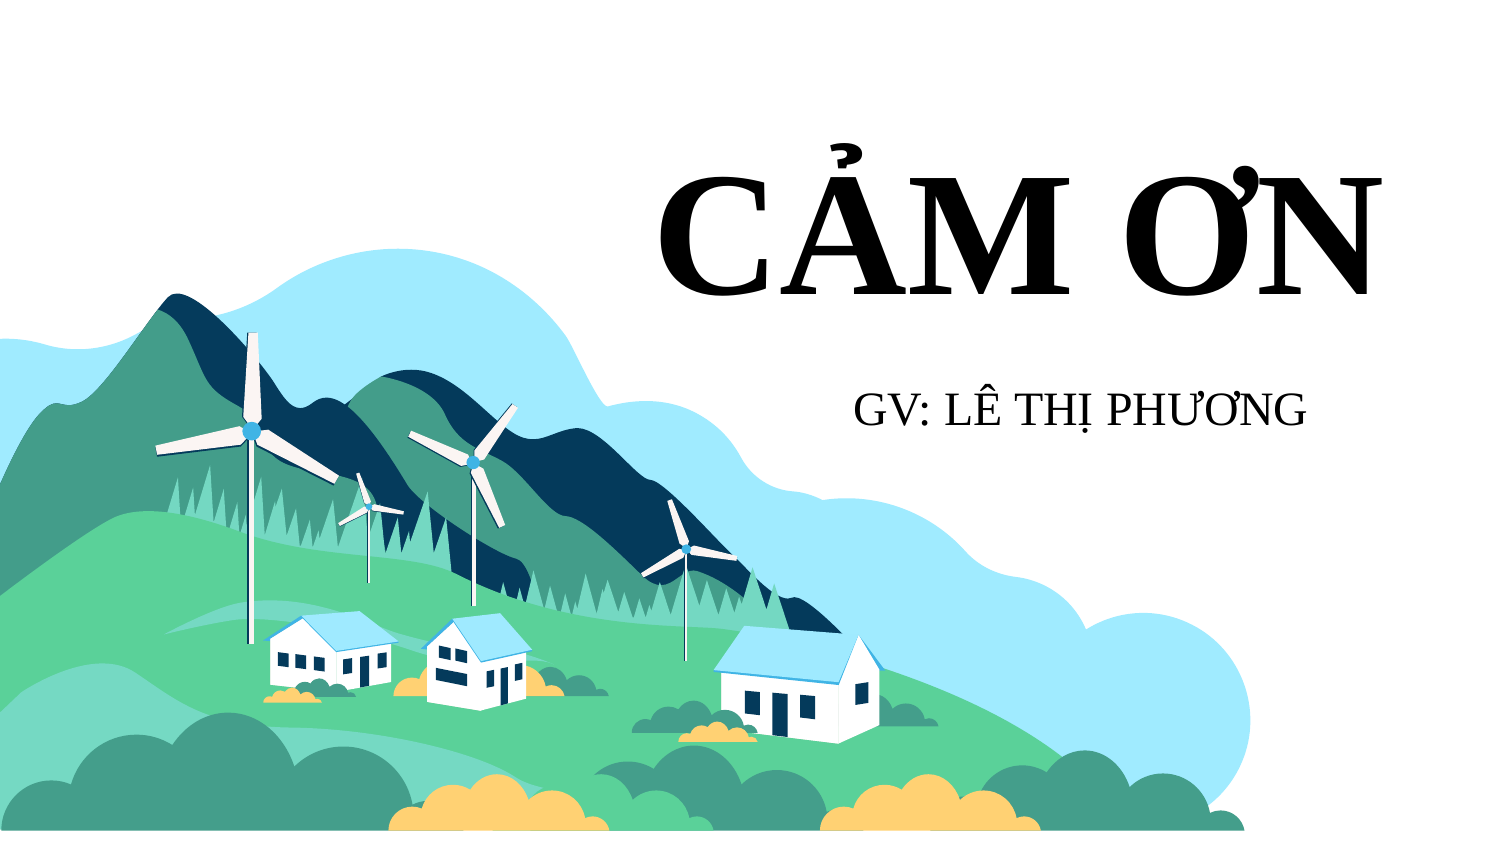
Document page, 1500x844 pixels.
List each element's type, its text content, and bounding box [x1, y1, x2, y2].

text_box GV: LÊ THỊ PHƯƠNG [1280, 369, 1500, 442]
text_box CẢM ƠN [595, 110, 1442, 338]
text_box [0, 248, 1277, 844]
